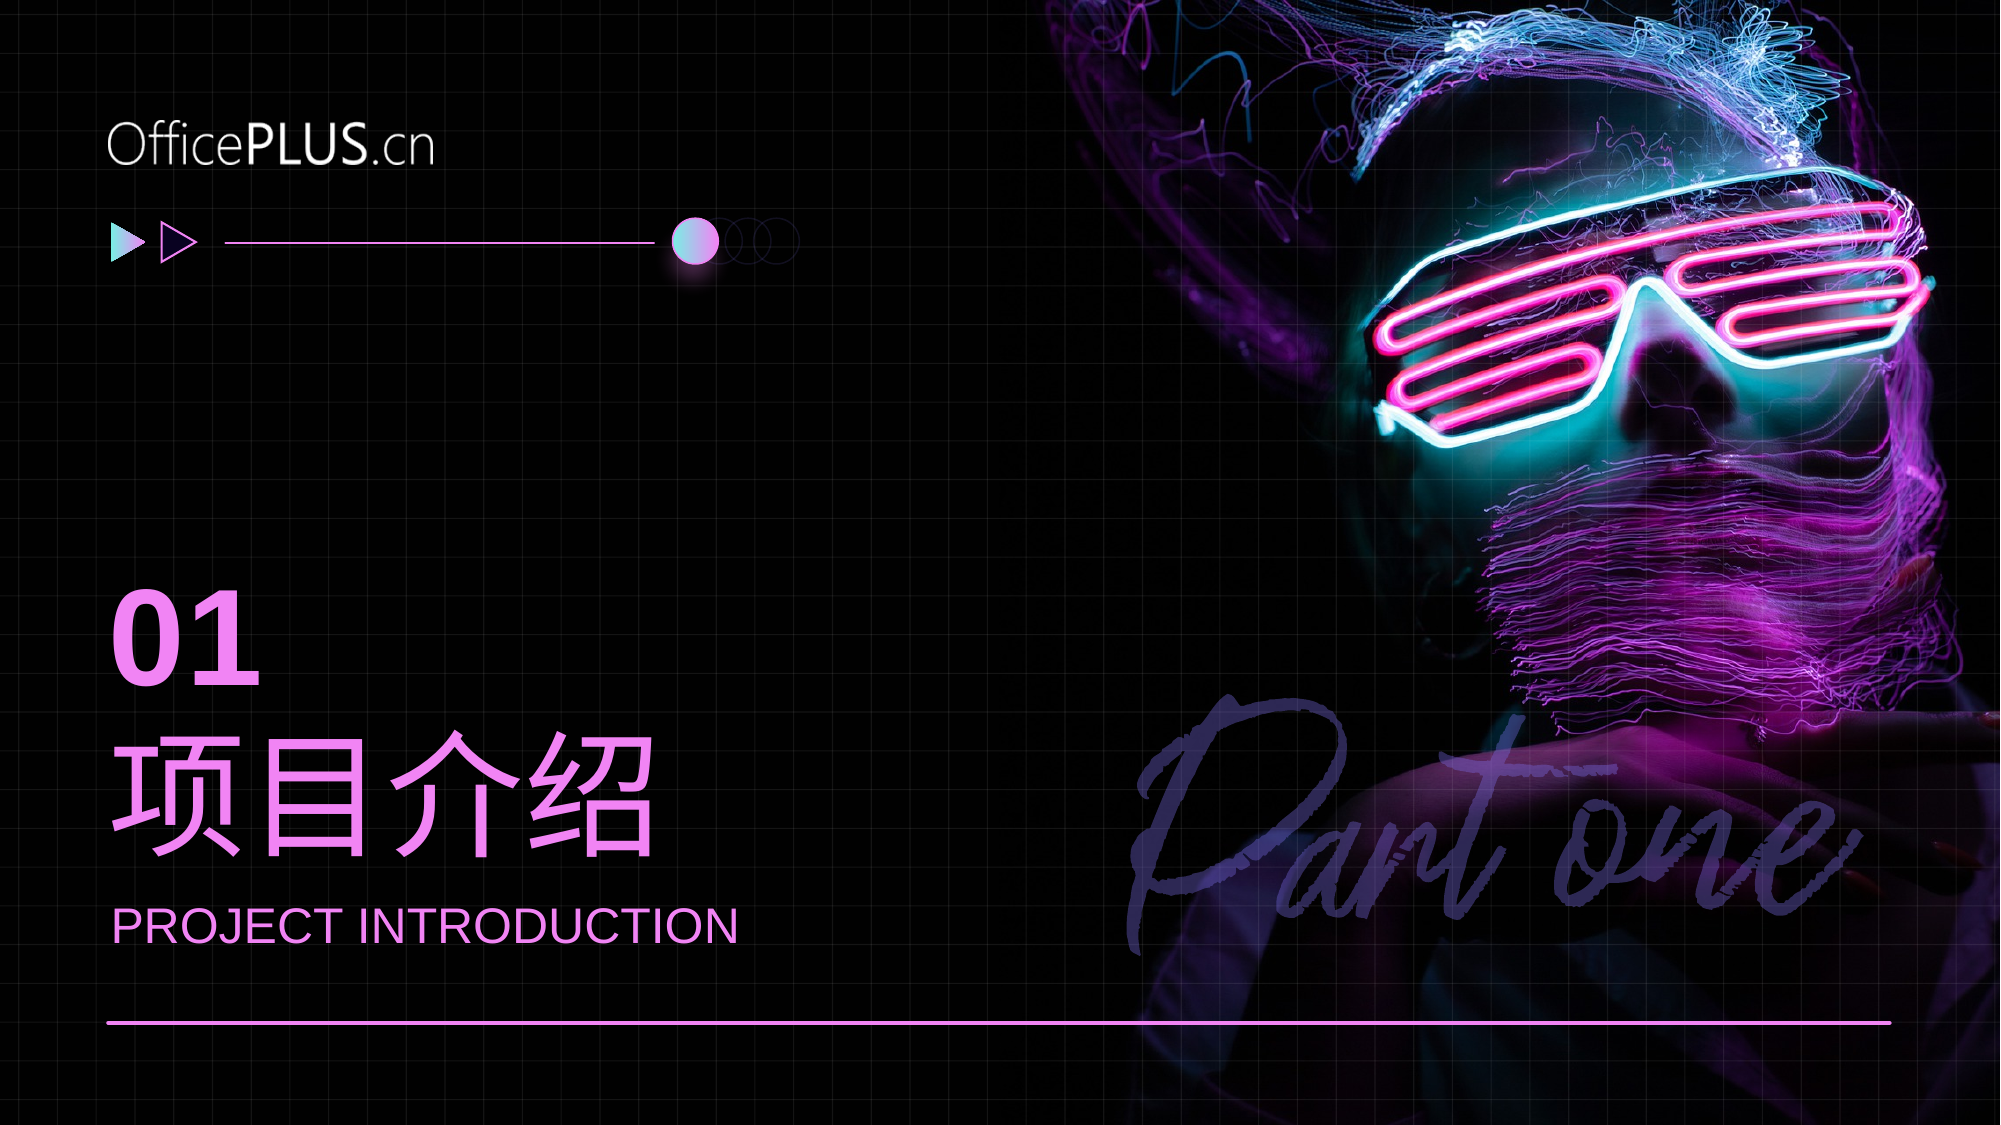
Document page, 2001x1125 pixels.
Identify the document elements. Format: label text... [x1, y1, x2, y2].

text_box [1126, 693, 1347, 957]
text_box 项目介绍 [94, 721, 936, 882]
picture [108, 120, 433, 165]
text_box [1399, 713, 1569, 920]
text_box 01 [94, 541, 936, 721]
text_box [1562, 763, 1619, 777]
text_box PROJECT INTRODUCTION [95, 886, 793, 962]
text_box [1554, 798, 1864, 916]
picture [999, 0, 2000, 1125]
text_box [1276, 821, 1406, 920]
